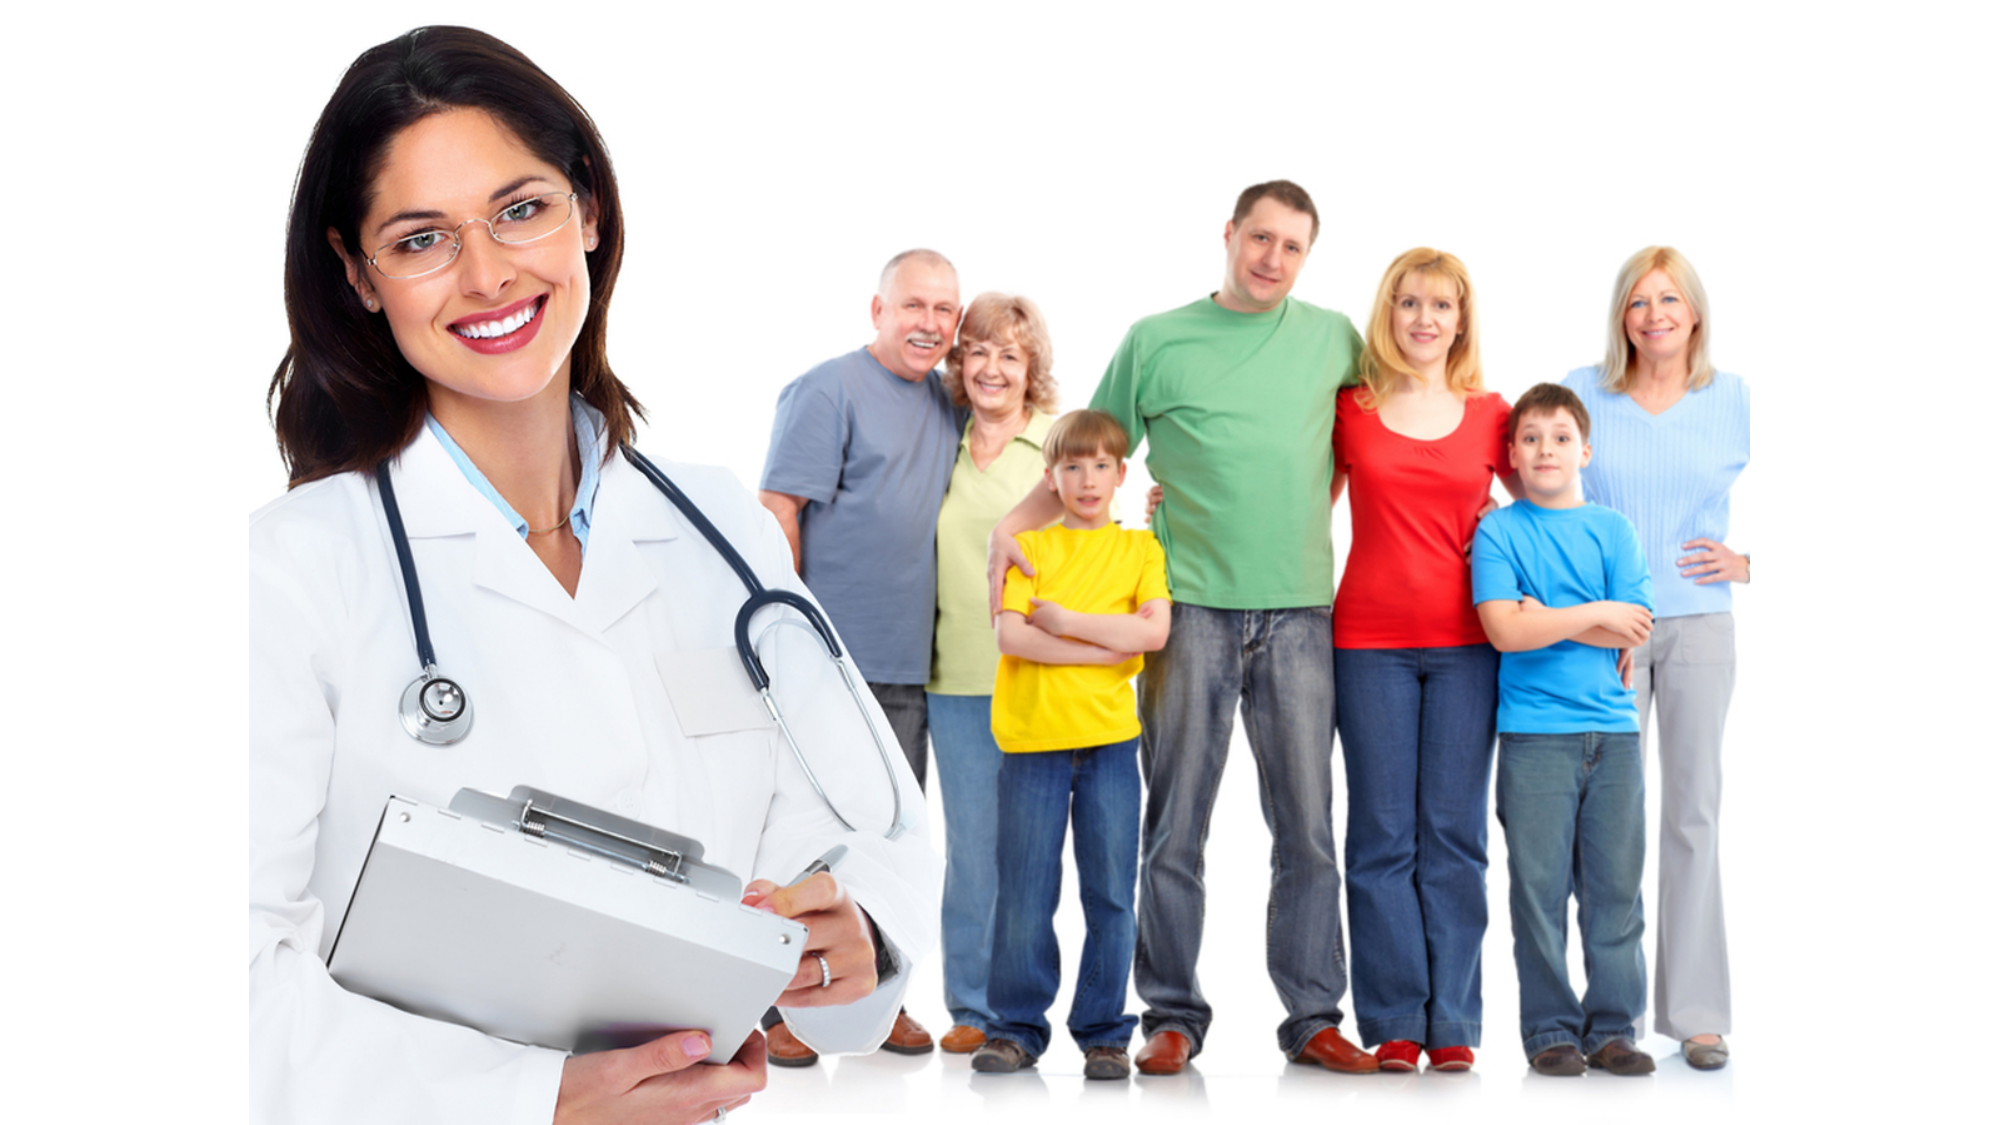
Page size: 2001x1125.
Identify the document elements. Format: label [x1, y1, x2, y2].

picture [249, 0, 1750, 1125]
